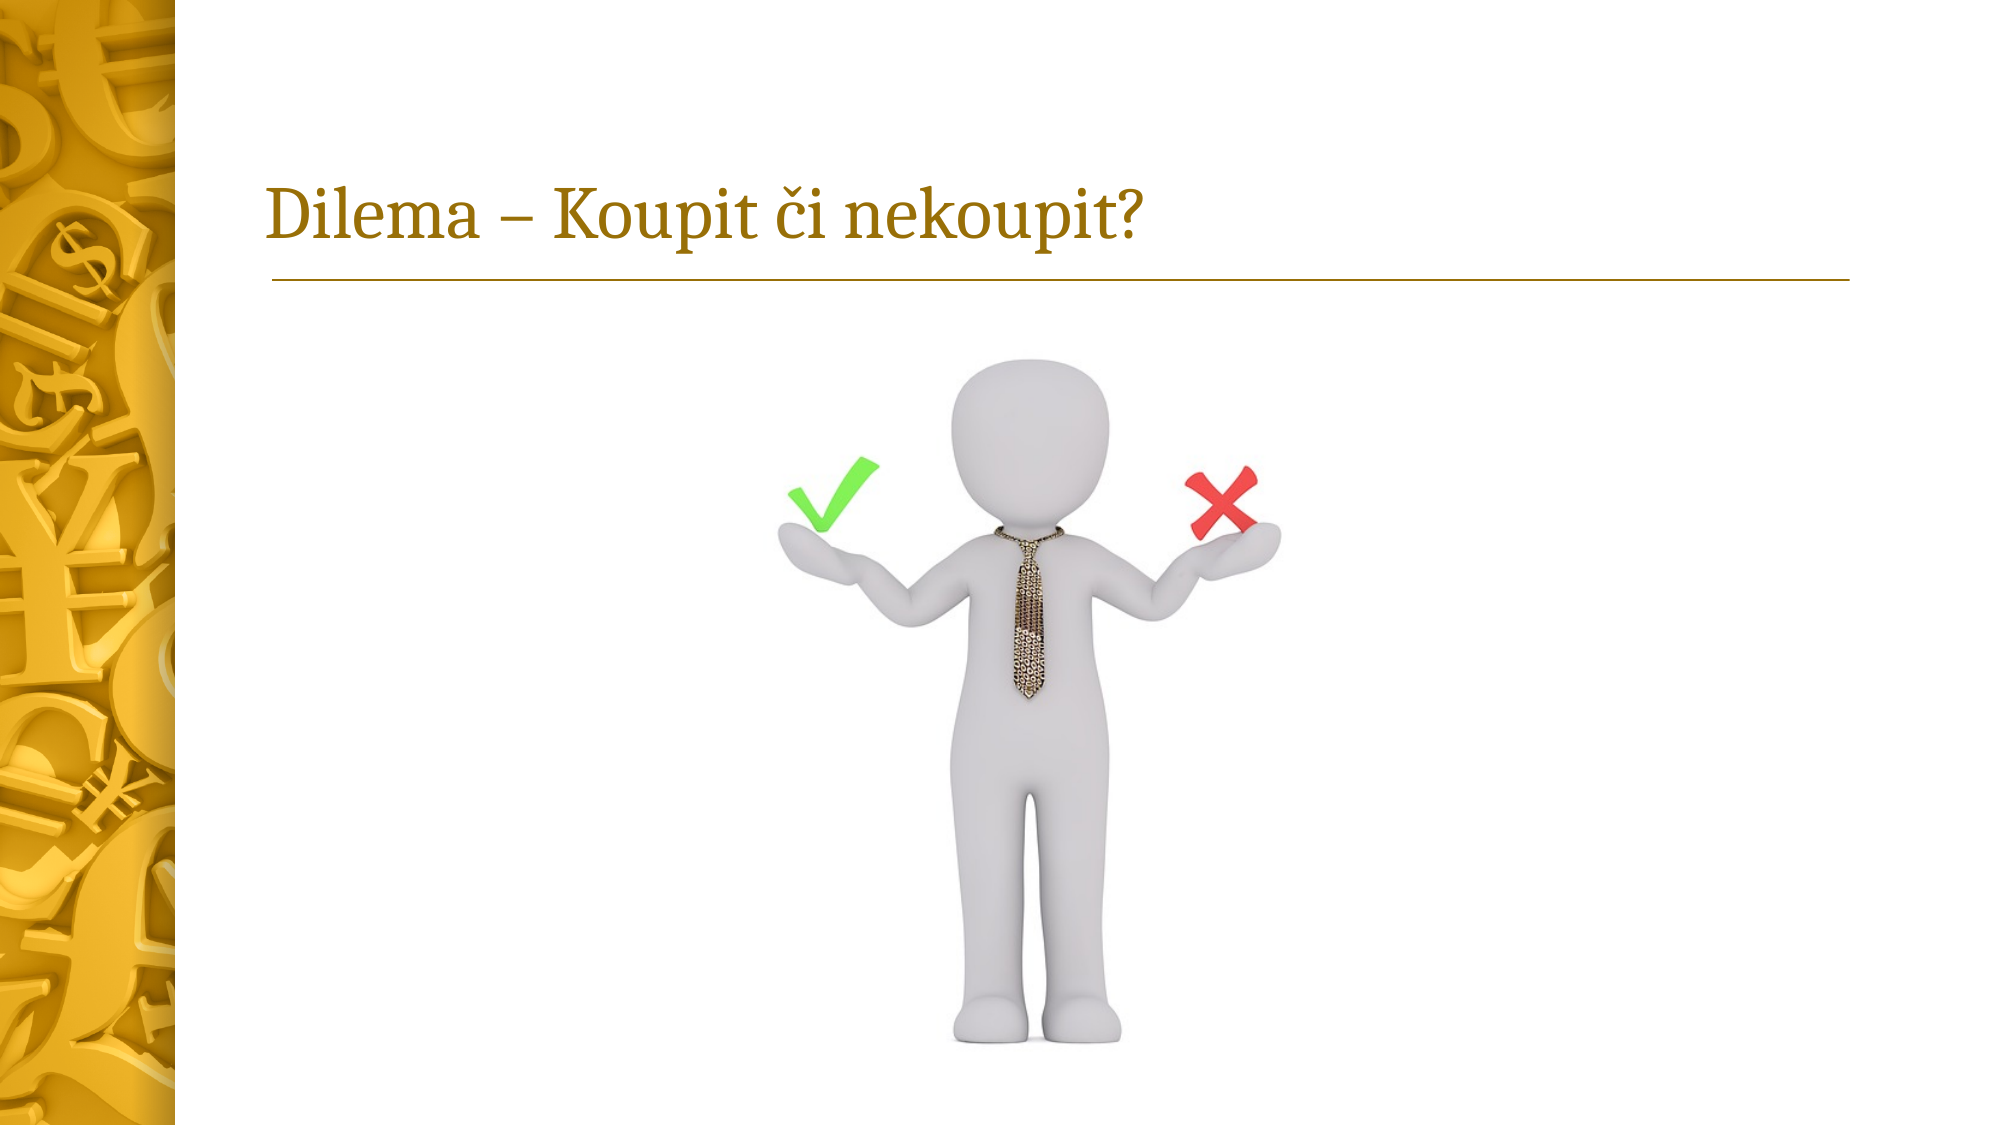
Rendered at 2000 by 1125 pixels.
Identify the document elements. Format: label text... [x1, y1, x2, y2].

picture [0, 0, 175, 1125]
title Dilema – Koupit či nekoupit? [249, 62, 1863, 263]
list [668, 302, 1437, 1071]
